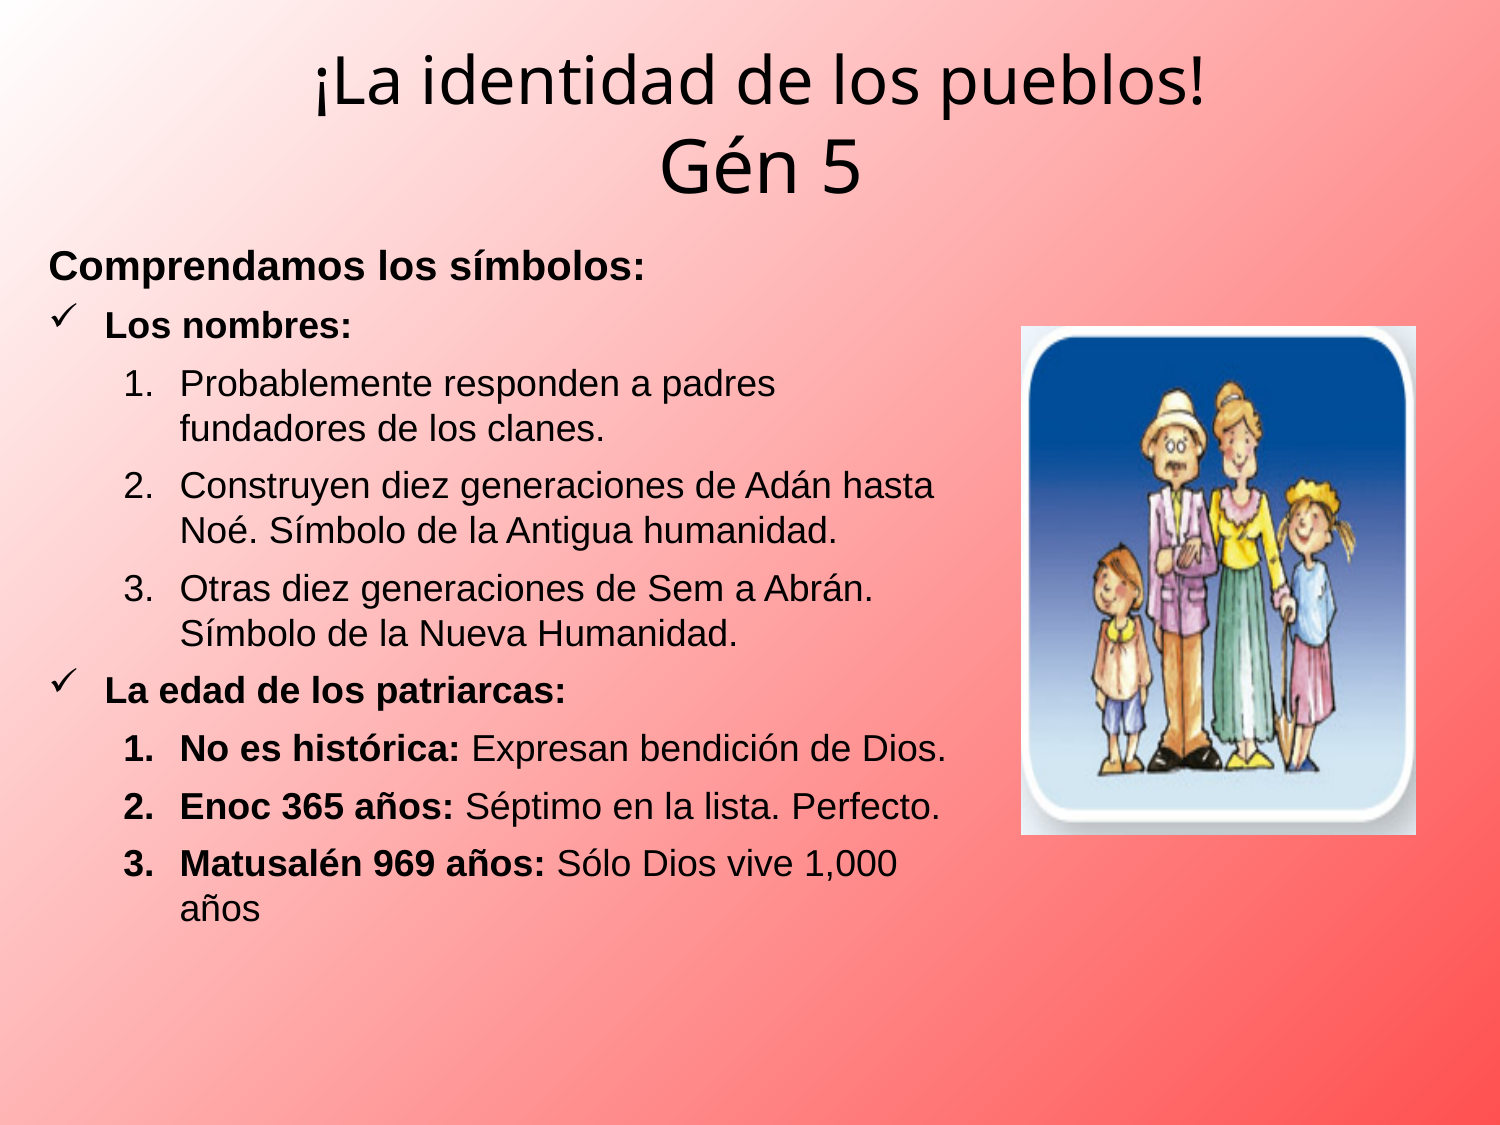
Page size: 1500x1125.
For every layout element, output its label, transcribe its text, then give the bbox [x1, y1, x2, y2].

picture [1021, 326, 1416, 835]
text_box ¡La identidad de los pueblos! Gén 5 [34, 30, 1488, 216]
text_box Comprendamos los símbolos: Los nombres: Probablemente responden a padres fundadores de los clanes. Construyen diez generaciones de Adán hasta Noé. Símbolo de la Antigua humanidad. Otras diez generaciones de Sem a Abrán. Símbolo de la Nueva Humanidad. La edad de los patriarcas: No es histórica: Expresan bendición de Dios. Enoc 365 años: Séptimo en la lista. Perfecto. Matusalén 969 años: Sólo Dios vive 1,000 años [0, 231, 976, 937]
